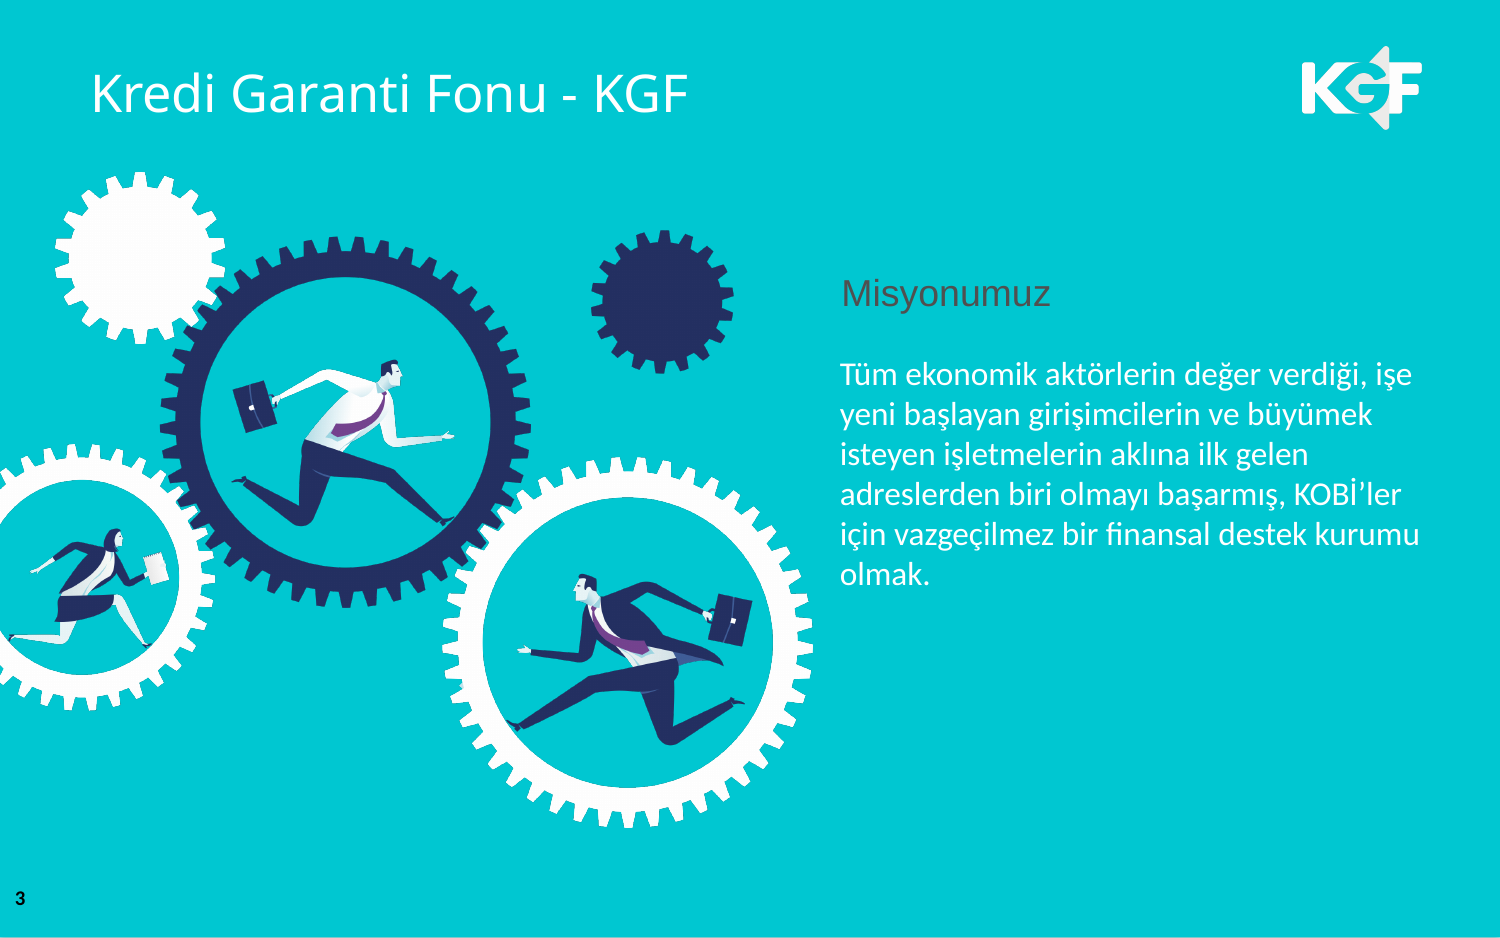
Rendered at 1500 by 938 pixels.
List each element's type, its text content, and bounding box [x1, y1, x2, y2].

text_box 3 [0, 876, 90, 917]
picture [0, 172, 813, 828]
title Kredi Garanti Fonu - KGF [75, 31, 1256, 153]
text_box Misyonumuz [826, 261, 1067, 322]
list Tüm ekonomik aktörlerin değer verdiği, işe yeni başlayan girişimcilerin ve büyümek isteyen işletmelerin aklına ilk gelen adreslerden biri olmayı başarmış, KOBİ’ler için vazgeçilmez bir finansal destek kurumu olmak. [825, 345, 1452, 714]
